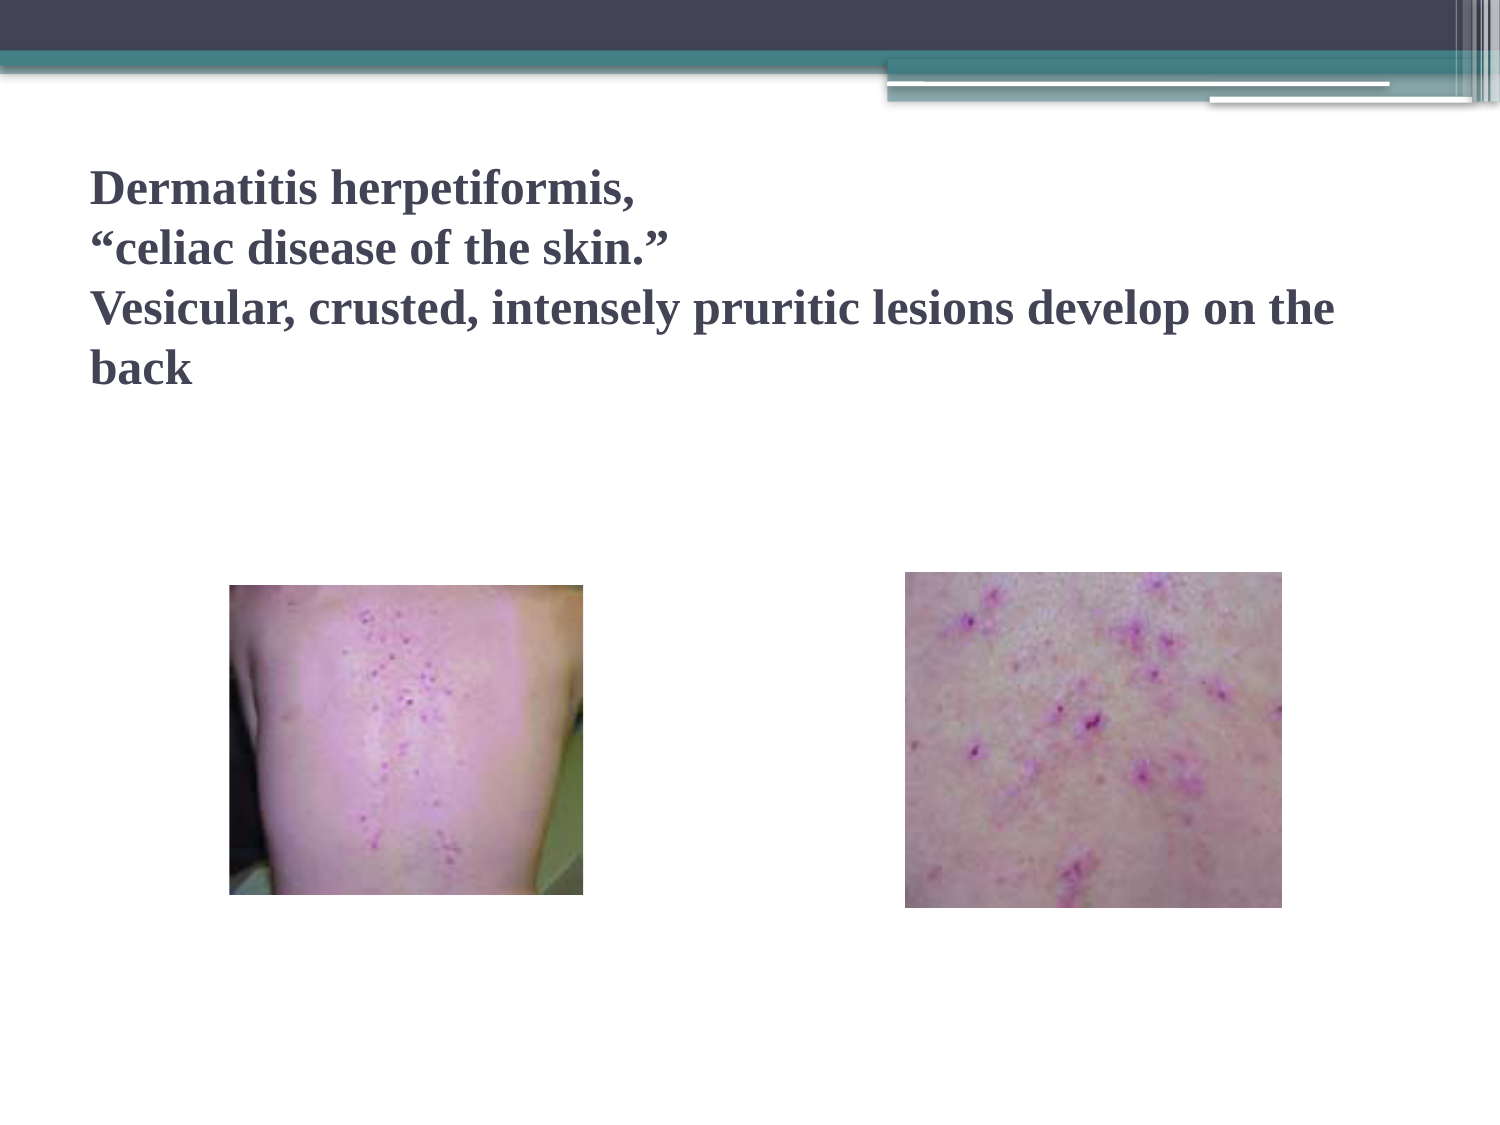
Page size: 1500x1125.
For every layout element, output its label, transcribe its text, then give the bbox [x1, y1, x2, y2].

title Dermatitis herpetiformis, “celiac disease of the skin.” Vesicular, crusted, intensely pruritic lesions develop on the back [75, 187, 1425, 363]
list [229, 585, 584, 896]
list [905, 572, 1282, 909]
